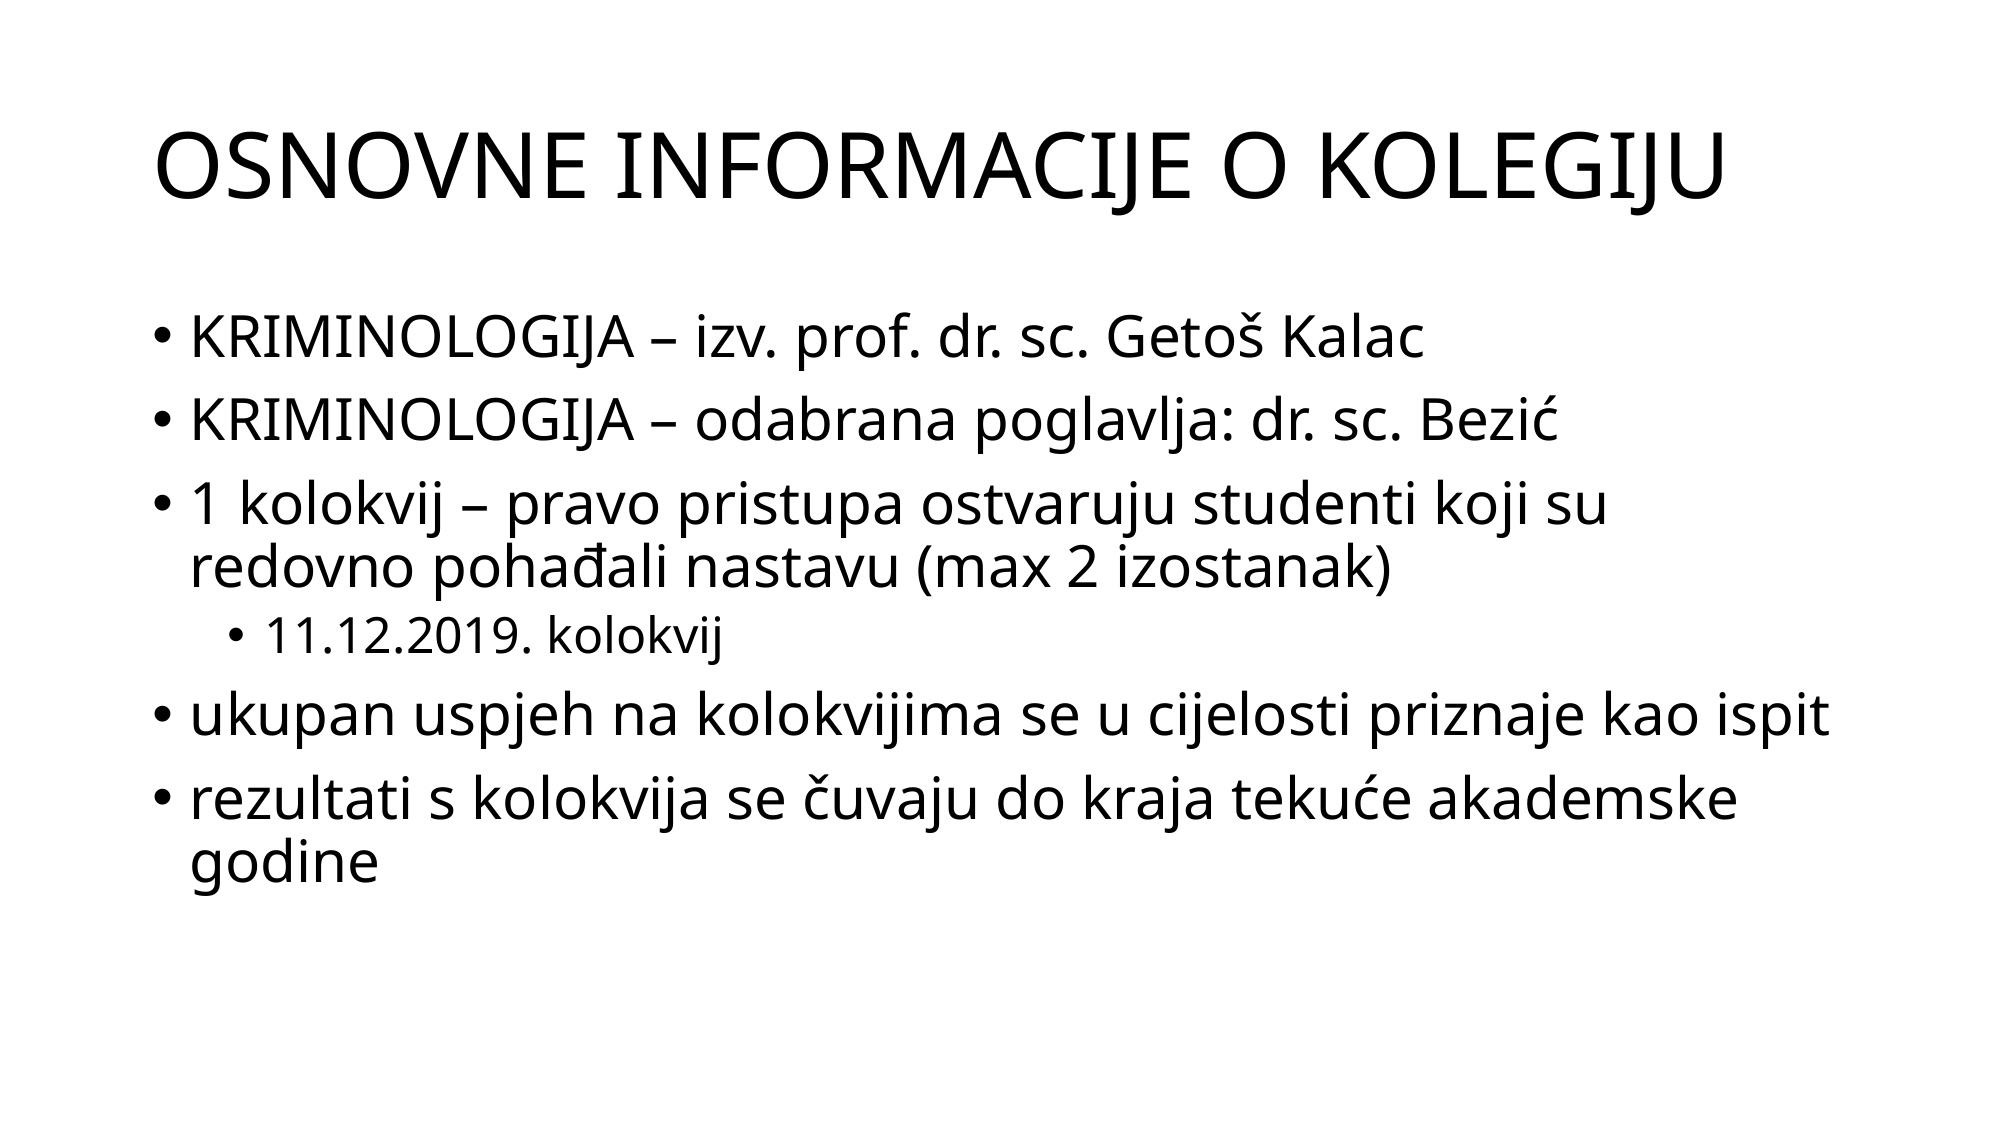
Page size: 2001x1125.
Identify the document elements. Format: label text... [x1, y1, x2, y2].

title OSNOVNE INFORMACIJE O KOLEGIJU [137, 59, 1863, 278]
list KRIMINOLOGIJA – izv. prof. dr. sc. Getoš Kalac KRIMINOLOGIJA – odabrana poglavlja: dr. sc. Bezić 1 kolokvij – pravo pristupa ostvaruju studenti koji su redovno pohađali nastavu (max 2 izostanak) 11.12.2019. kolokvij ukupan uspjeh na kolokvijima se u cijelosti priznaje kao ispit rezultati s kolokvija se čuvaju do kraja tekuće akademske godine [137, 299, 1863, 1058]
